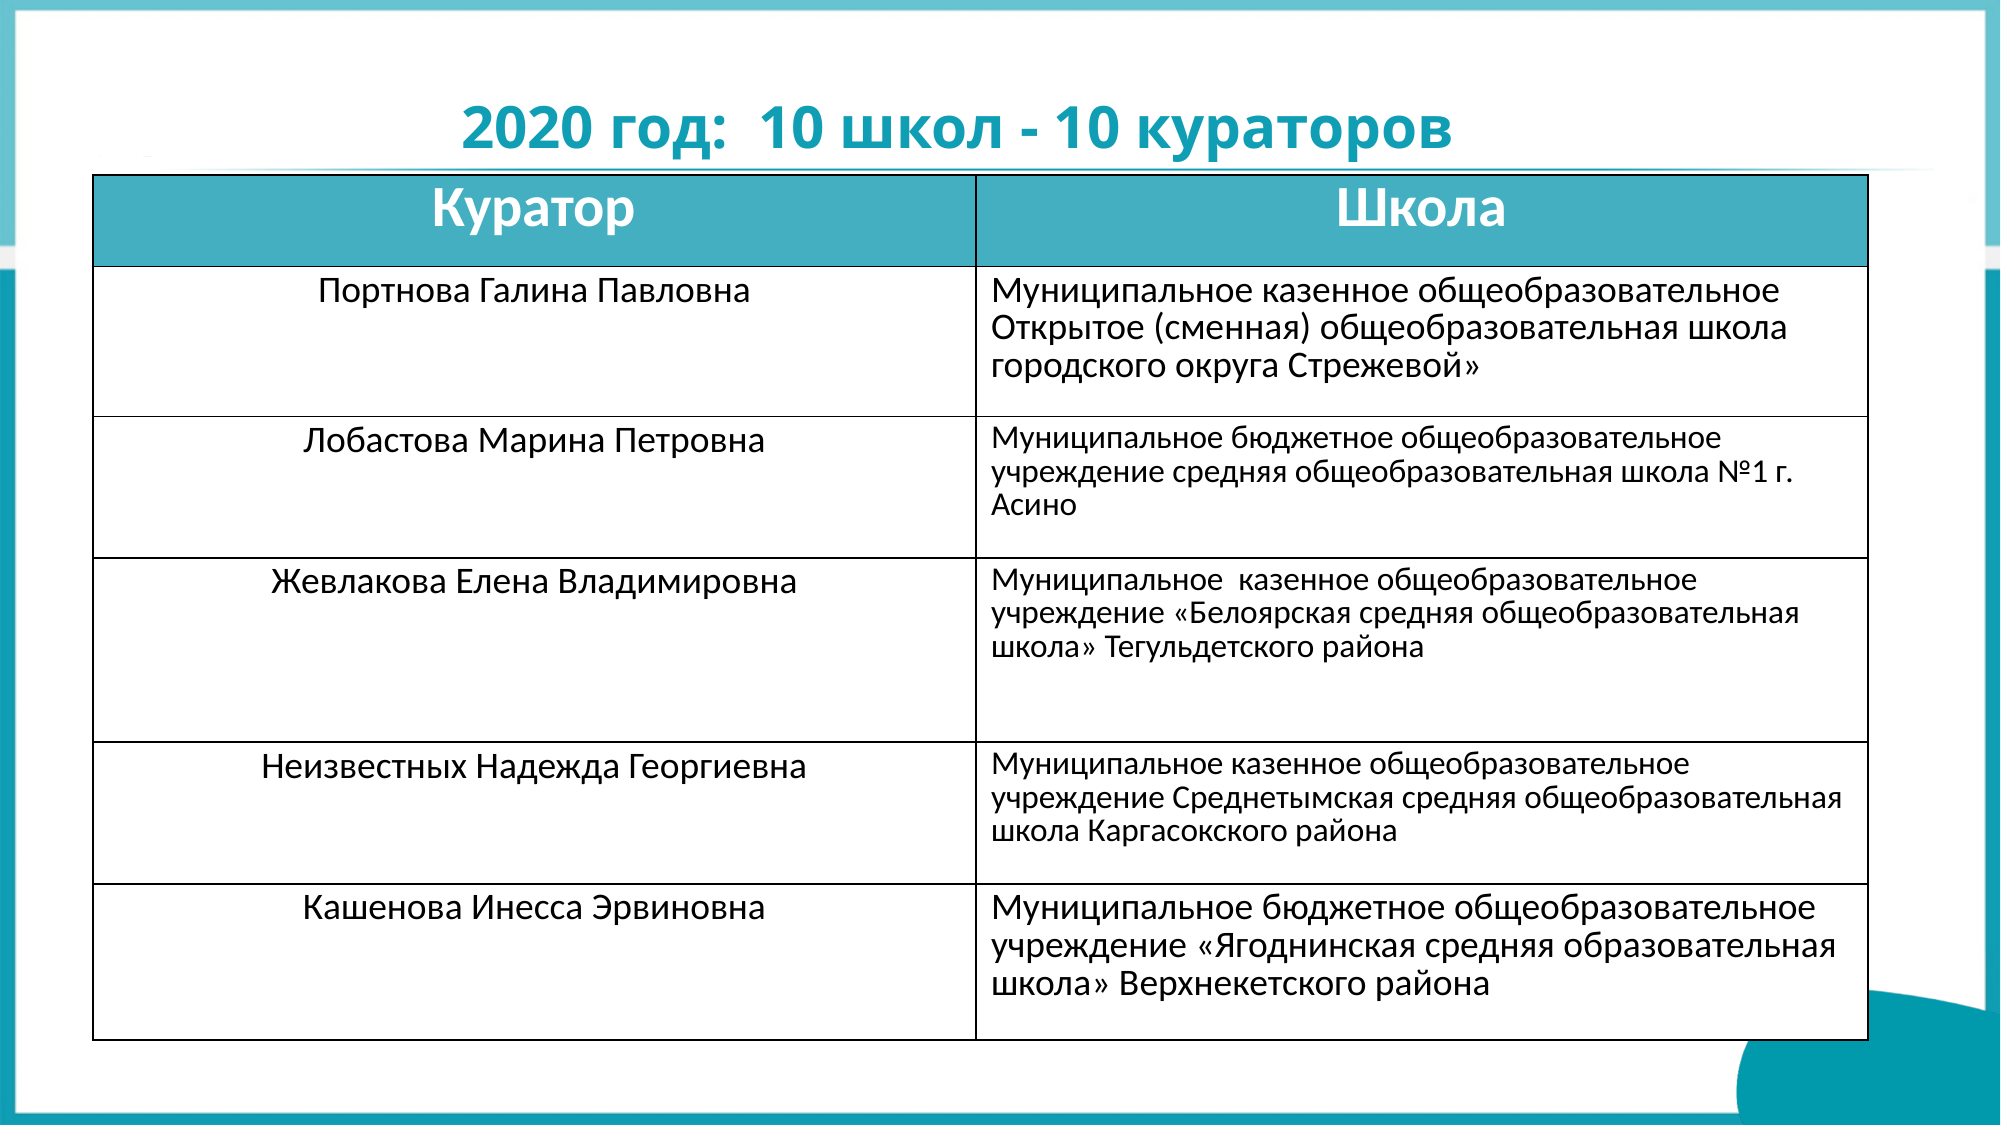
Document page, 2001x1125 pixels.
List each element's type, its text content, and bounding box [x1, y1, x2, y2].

table_cell Муниципальное бюджетное общеобразовательное учреждение «Ягоднинская средняя образовательная школа» Верхнекетского района [977, 885, 1867, 1039]
table_header Школа [977, 187, 1867, 266]
table_cell Кашенова Инесса Эрвиновна [94, 885, 975, 1039]
table_cell Лобастова Марина Петровна [94, 417, 975, 557]
table_cell Неизвестных Надежда Георгиевна [94, 743, 975, 883]
picture [0, 0, 2001, 1125]
table_header Куратор [94, 176, 975, 266]
table_cell Жевлакова Елена Владимировна [94, 559, 975, 741]
table_cell Муниципальное казенное общеобразовательное учреждение «Белоярская средняя общеобразовательная школа» Тегульдетского района [977, 559, 1867, 741]
text_box 2020 год: 10 школ - 10 кураторов [98, 82, 1817, 156]
table_cell Муниципальное казенное общеобразовательное учреждение Среднетымская средняя общеобразовательная школа Каргасокского района [977, 743, 1867, 883]
table_cell Портнова Галина Павловна [94, 267, 975, 416]
table_cell Муниципальное бюджетное общеобразовательное учреждение средняя общеобразовательная школа №1 г. Асино [977, 417, 1867, 557]
table_cell Муниципальное казенное общеобразовательное Открытое (сменная) общеобразовательная школа городского округа Стрежевой» [977, 267, 1867, 416]
